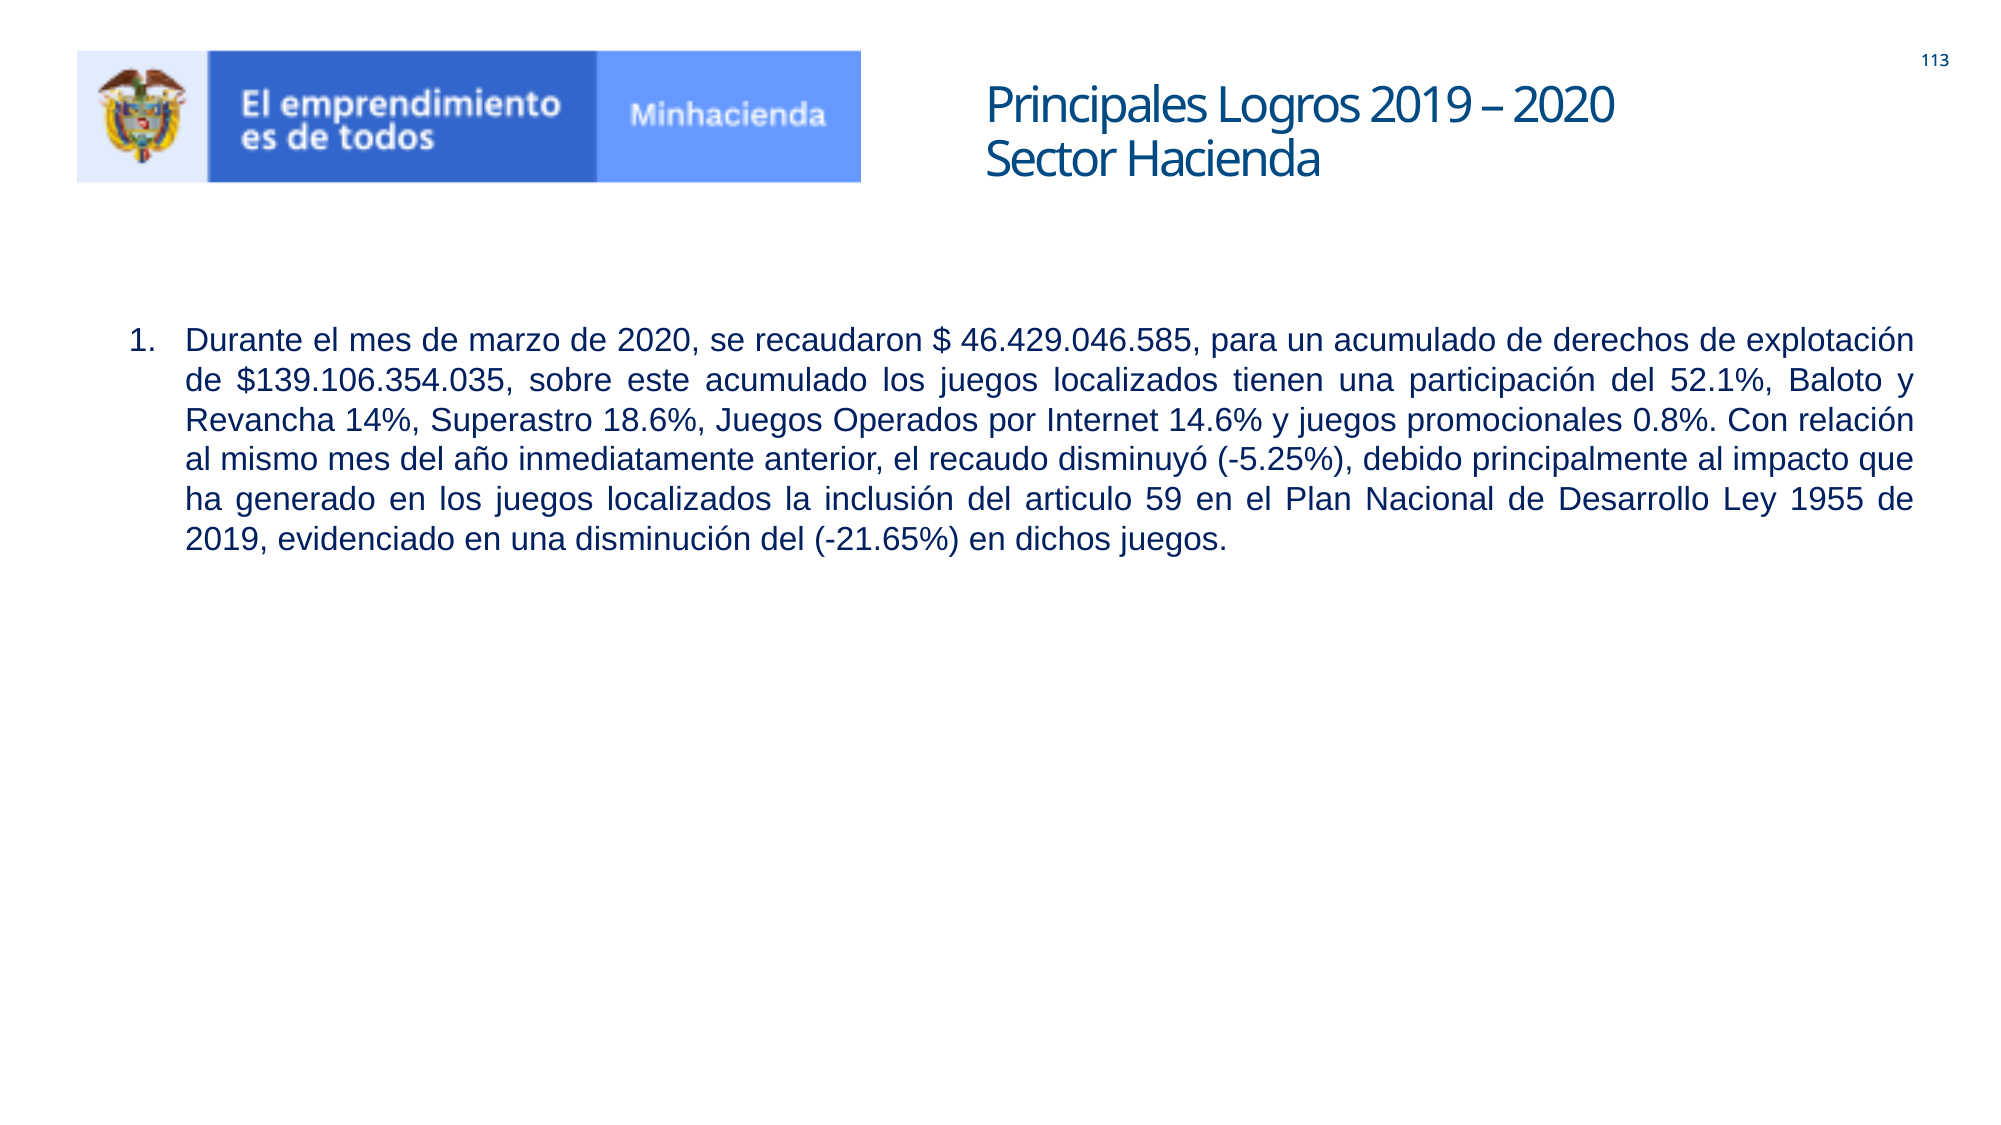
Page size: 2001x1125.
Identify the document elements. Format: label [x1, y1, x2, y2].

picture [76, 40, 861, 195]
text_box [114, 310, 1932, 605]
title [970, 72, 1740, 164]
